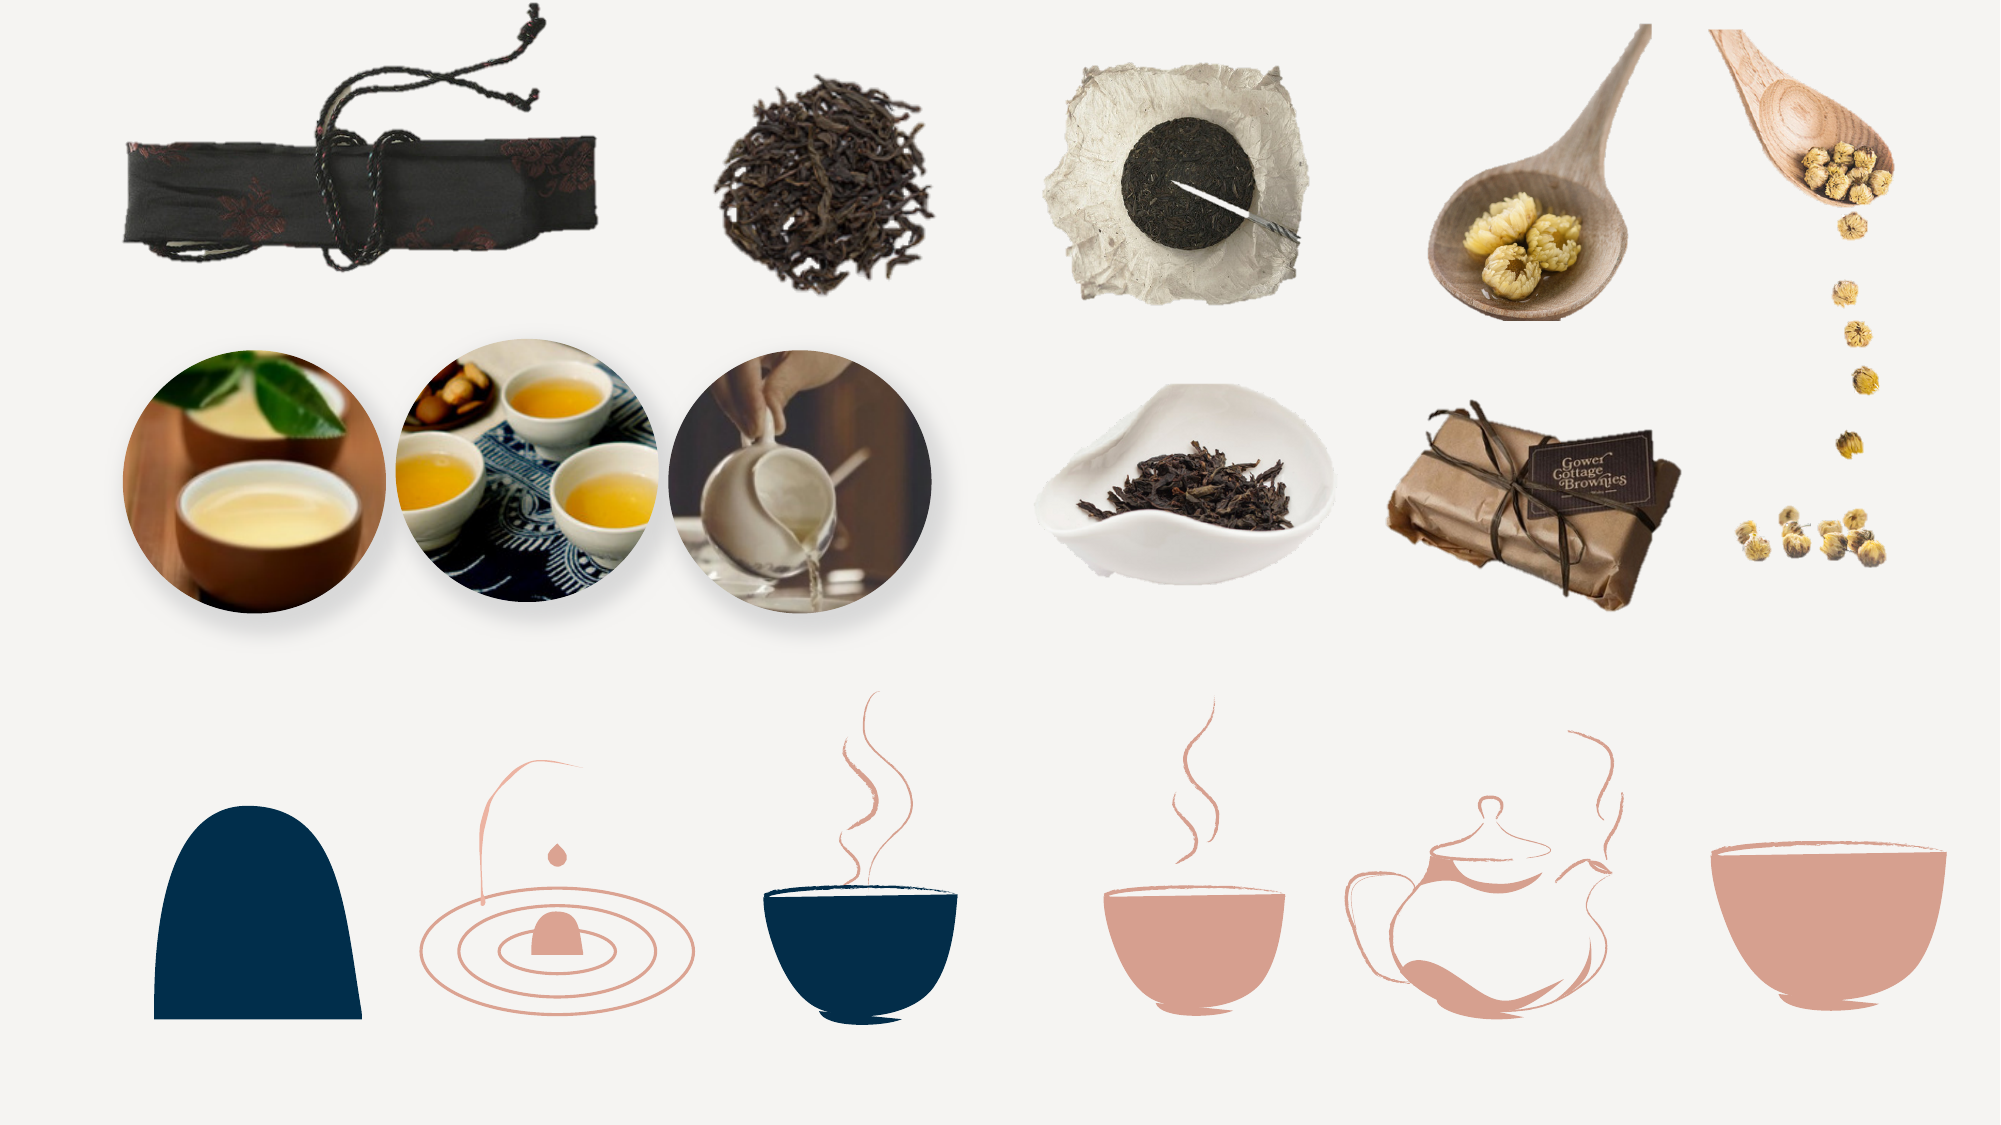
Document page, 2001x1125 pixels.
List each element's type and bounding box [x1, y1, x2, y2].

picture [693, 62, 949, 311]
picture [1026, 373, 1345, 591]
text_box [762, 690, 958, 1025]
text_box [153, 804, 364, 1021]
picture [1710, 841, 1947, 1011]
picture [1381, 26, 1990, 614]
picture [395, 338, 659, 603]
picture [122, 350, 387, 614]
picture [967, 48, 1407, 333]
picture [668, 350, 932, 614]
picture [1102, 695, 1286, 1016]
picture [1344, 730, 1624, 1020]
picture [114, 0, 609, 282]
picture [1422, 23, 1657, 321]
text_box [420, 760, 694, 1015]
